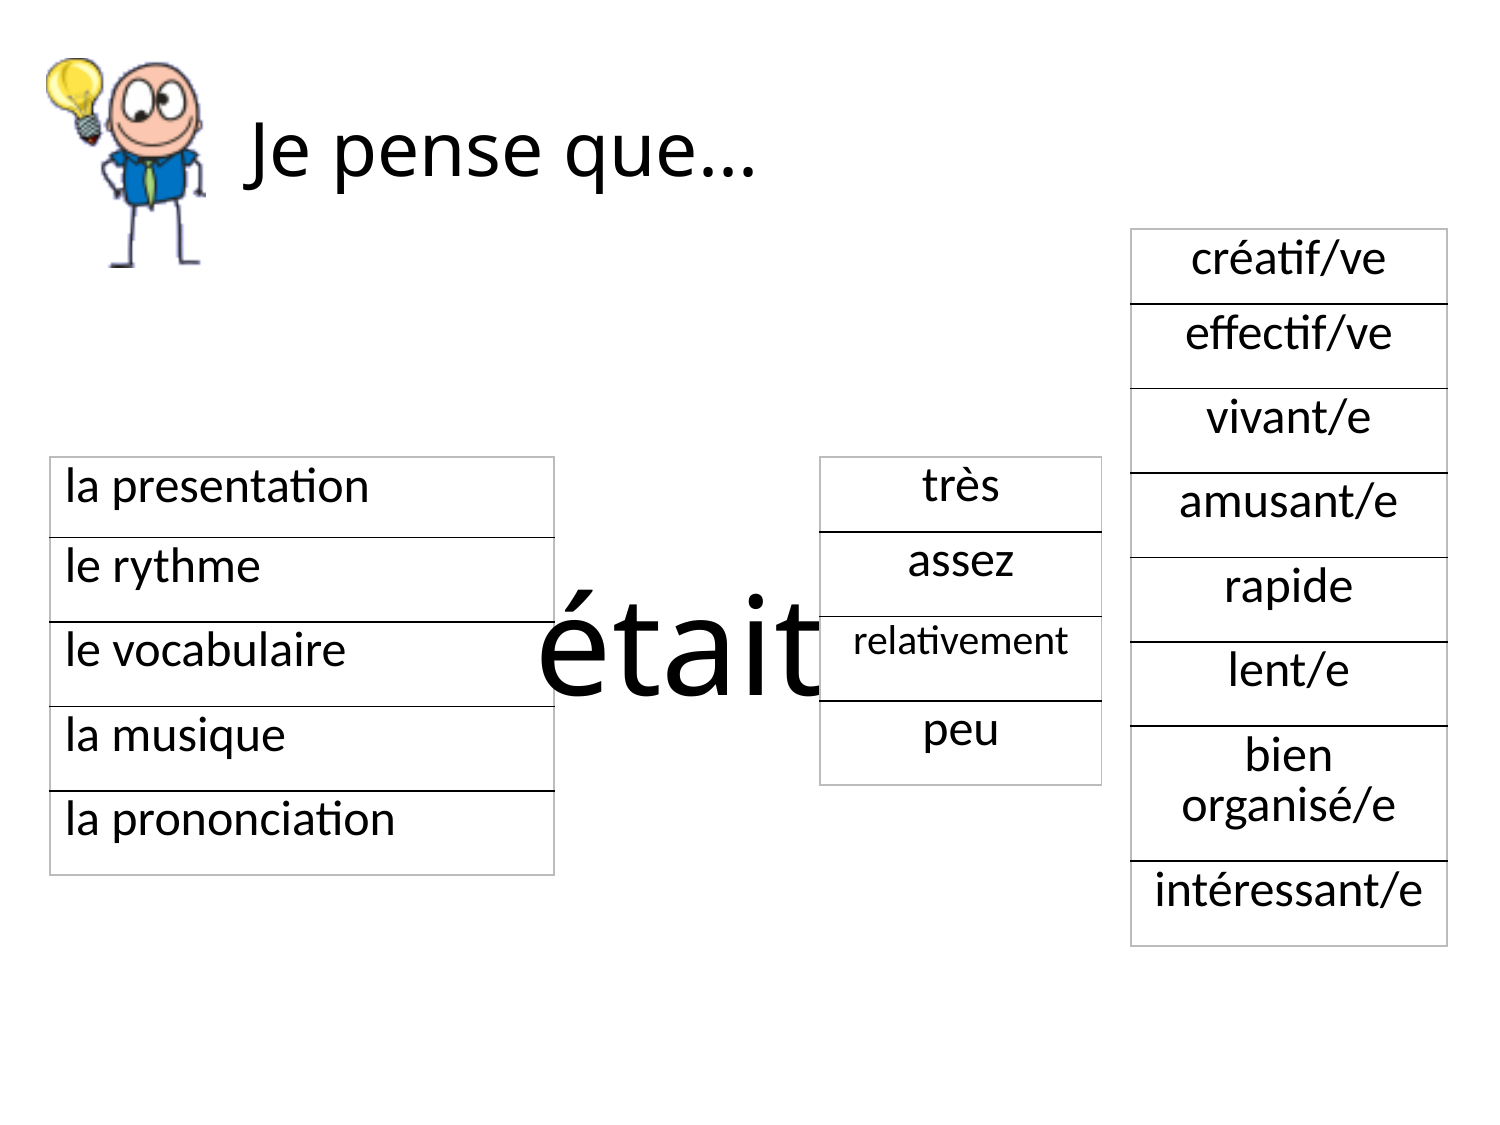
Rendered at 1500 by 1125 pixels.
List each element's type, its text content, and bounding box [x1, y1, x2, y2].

table_cell relativement [821, 617, 1101, 700]
table_cell la prononciation [51, 792, 553, 874]
table_cell intéressant/e [1132, 862, 1446, 945]
table_cell rapide [1132, 558, 1446, 641]
table_cell la musique [51, 707, 553, 790]
picture [46, 58, 206, 268]
table_header créatif/ve [1132, 230, 1446, 303]
table_cell le rythme [51, 538, 553, 621]
text_box était [515, 550, 819, 731]
table_header très [821, 458, 1101, 531]
table_cell bien organisé/e [1132, 727, 1446, 860]
text_box Je pense que... [234, 93, 1289, 199]
table_cell peu [821, 702, 1101, 784]
table_header la presentation [51, 458, 553, 537]
table_cell le vocabulaire [51, 623, 515, 706]
table_cell amusant/e [1132, 474, 1446, 557]
table_cell lent/e [1132, 643, 1446, 725]
table_cell assez [821, 533, 1101, 616]
table_cell effectif/ve [1132, 305, 1446, 388]
table_cell vivant/e [1132, 389, 1446, 472]
